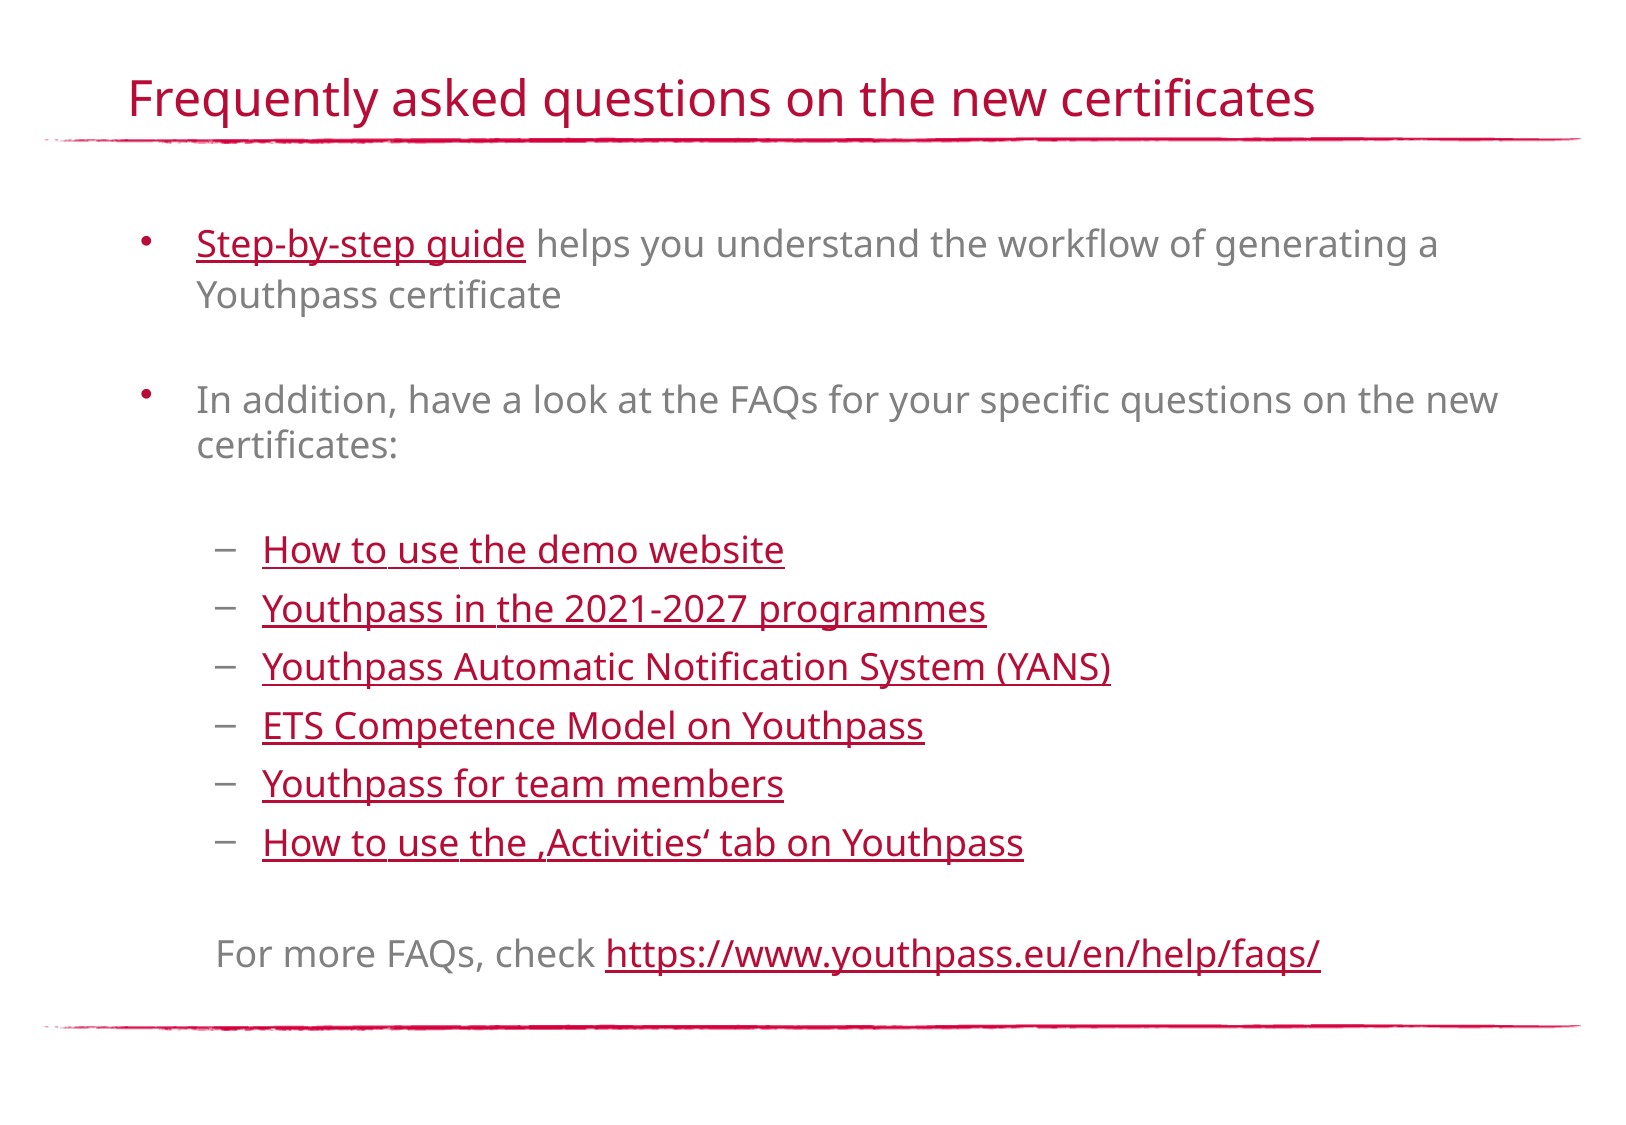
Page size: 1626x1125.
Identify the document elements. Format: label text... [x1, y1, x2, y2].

picture [37, 137, 1585, 145]
title Frequently asked questions on the new certificates [112, 54, 1563, 138]
picture [37, 1024, 1585, 1032]
list Step-by-step guide helps you understand the workflow of generating a Youthpass certificate In addition, have a look at the FAQs for your specific questions on the new certificates: How to use the demo website Youthpass in the 2021-2027 programmes Youthpass Automatic Notification System (YANS) ETS Competence Model on Youthpass Youthpass for team members How to use the ‚Activities‘ tab on Youthpass For more FAQs, check https://www.youthpass.eu/en/help/faqs/ [125, 212, 1570, 1004]
